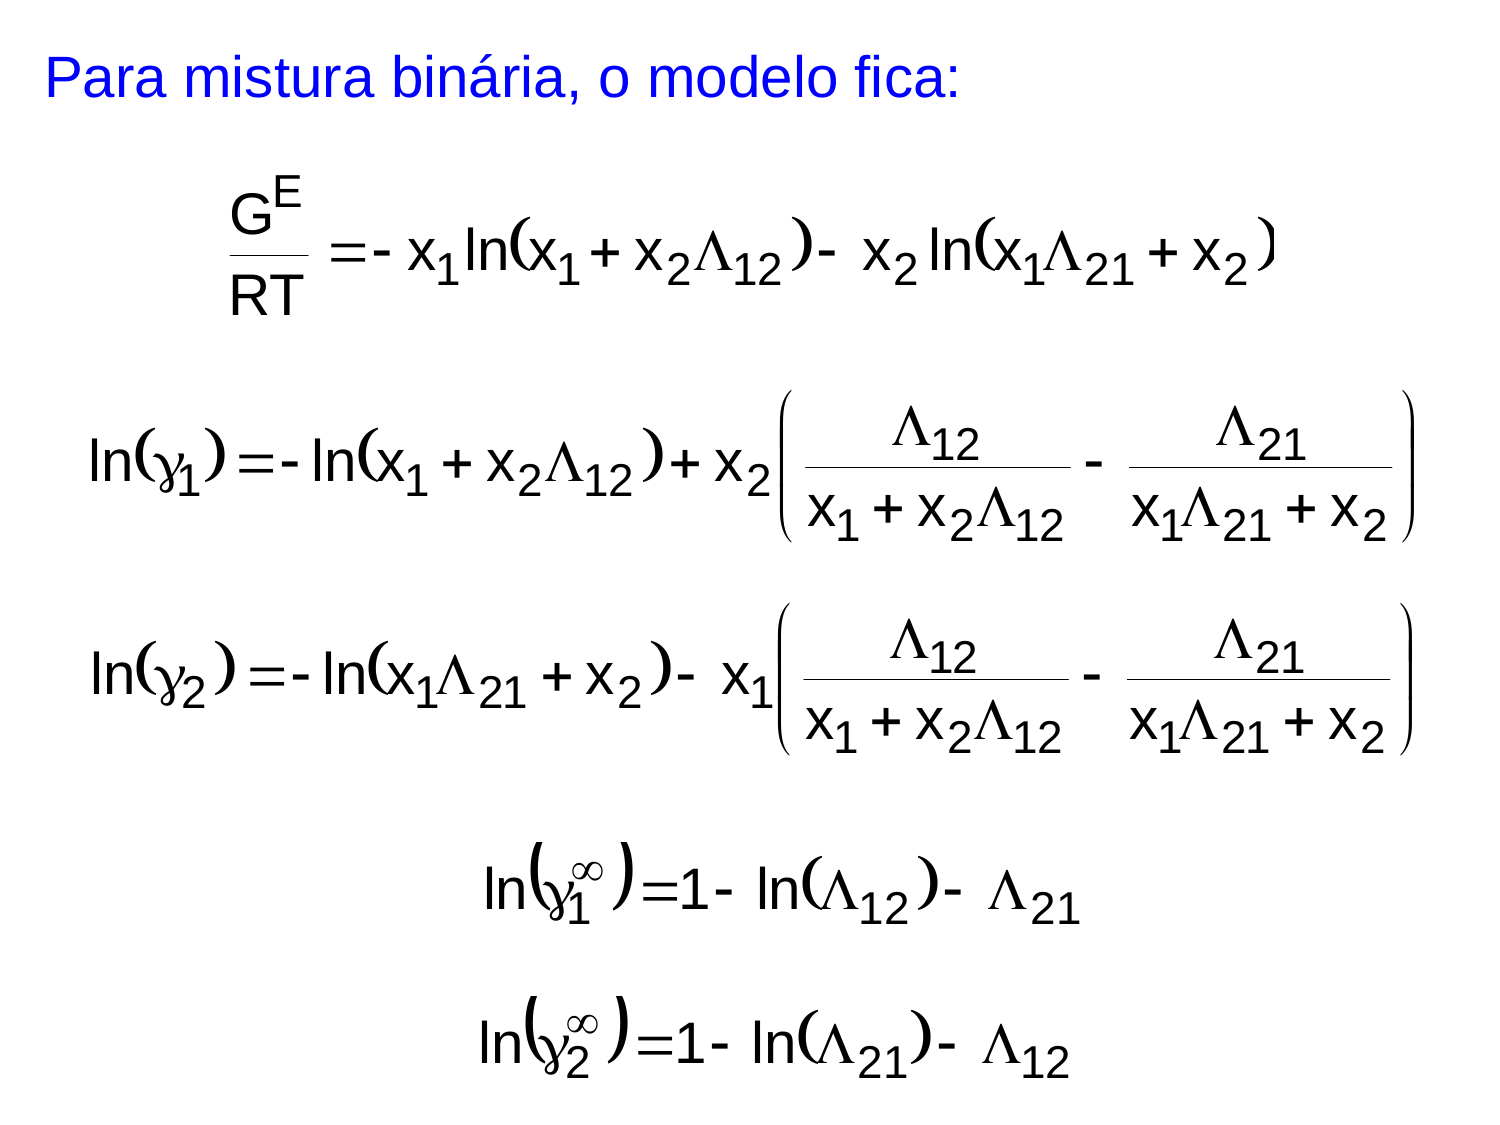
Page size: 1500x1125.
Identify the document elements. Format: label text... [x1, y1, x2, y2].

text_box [88, 385, 1425, 550]
text_box Para mistura binária, o modelo fica: [29, 42, 1471, 126]
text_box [478, 996, 1076, 1083]
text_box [482, 842, 1080, 929]
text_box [225, 167, 1275, 321]
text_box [89, 597, 1424, 762]
